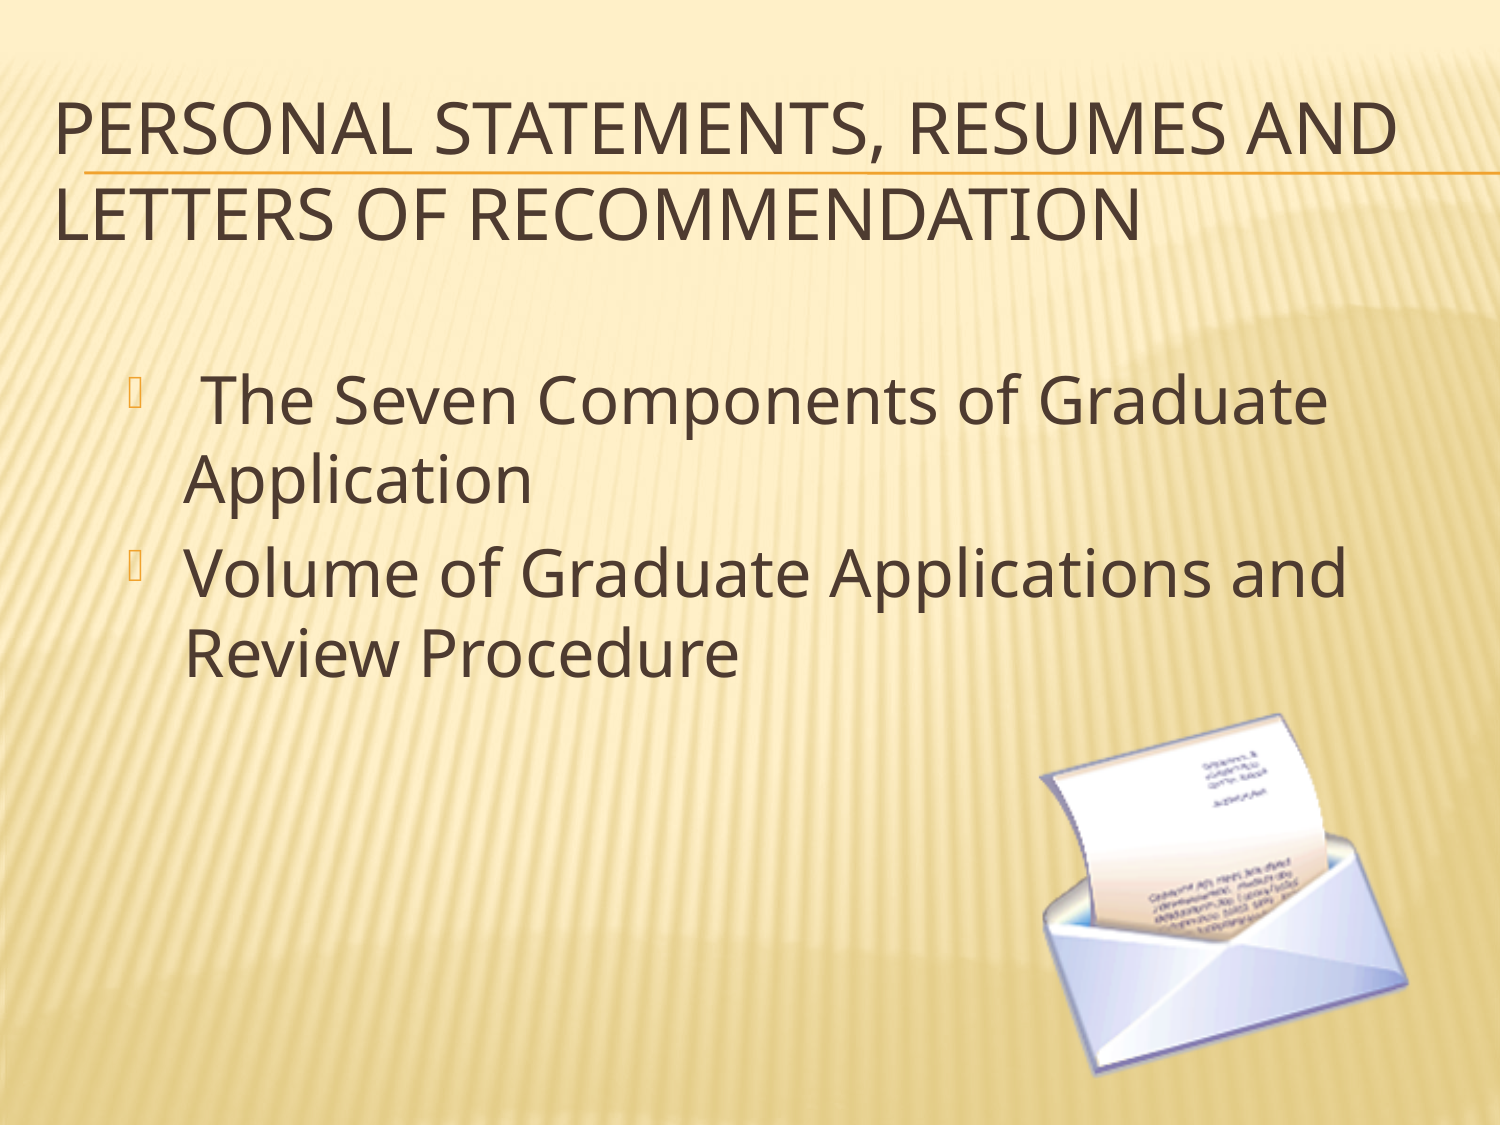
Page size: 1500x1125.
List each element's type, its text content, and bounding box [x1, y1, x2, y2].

picture [1037, 712, 1413, 1082]
title Personal Statements, Resumes and Letters of Recommendation [37, 75, 1500, 263]
list The Seven Components of Graduate Application Volume of Graduate Applications and Review Procedure [112, 350, 1388, 1025]
